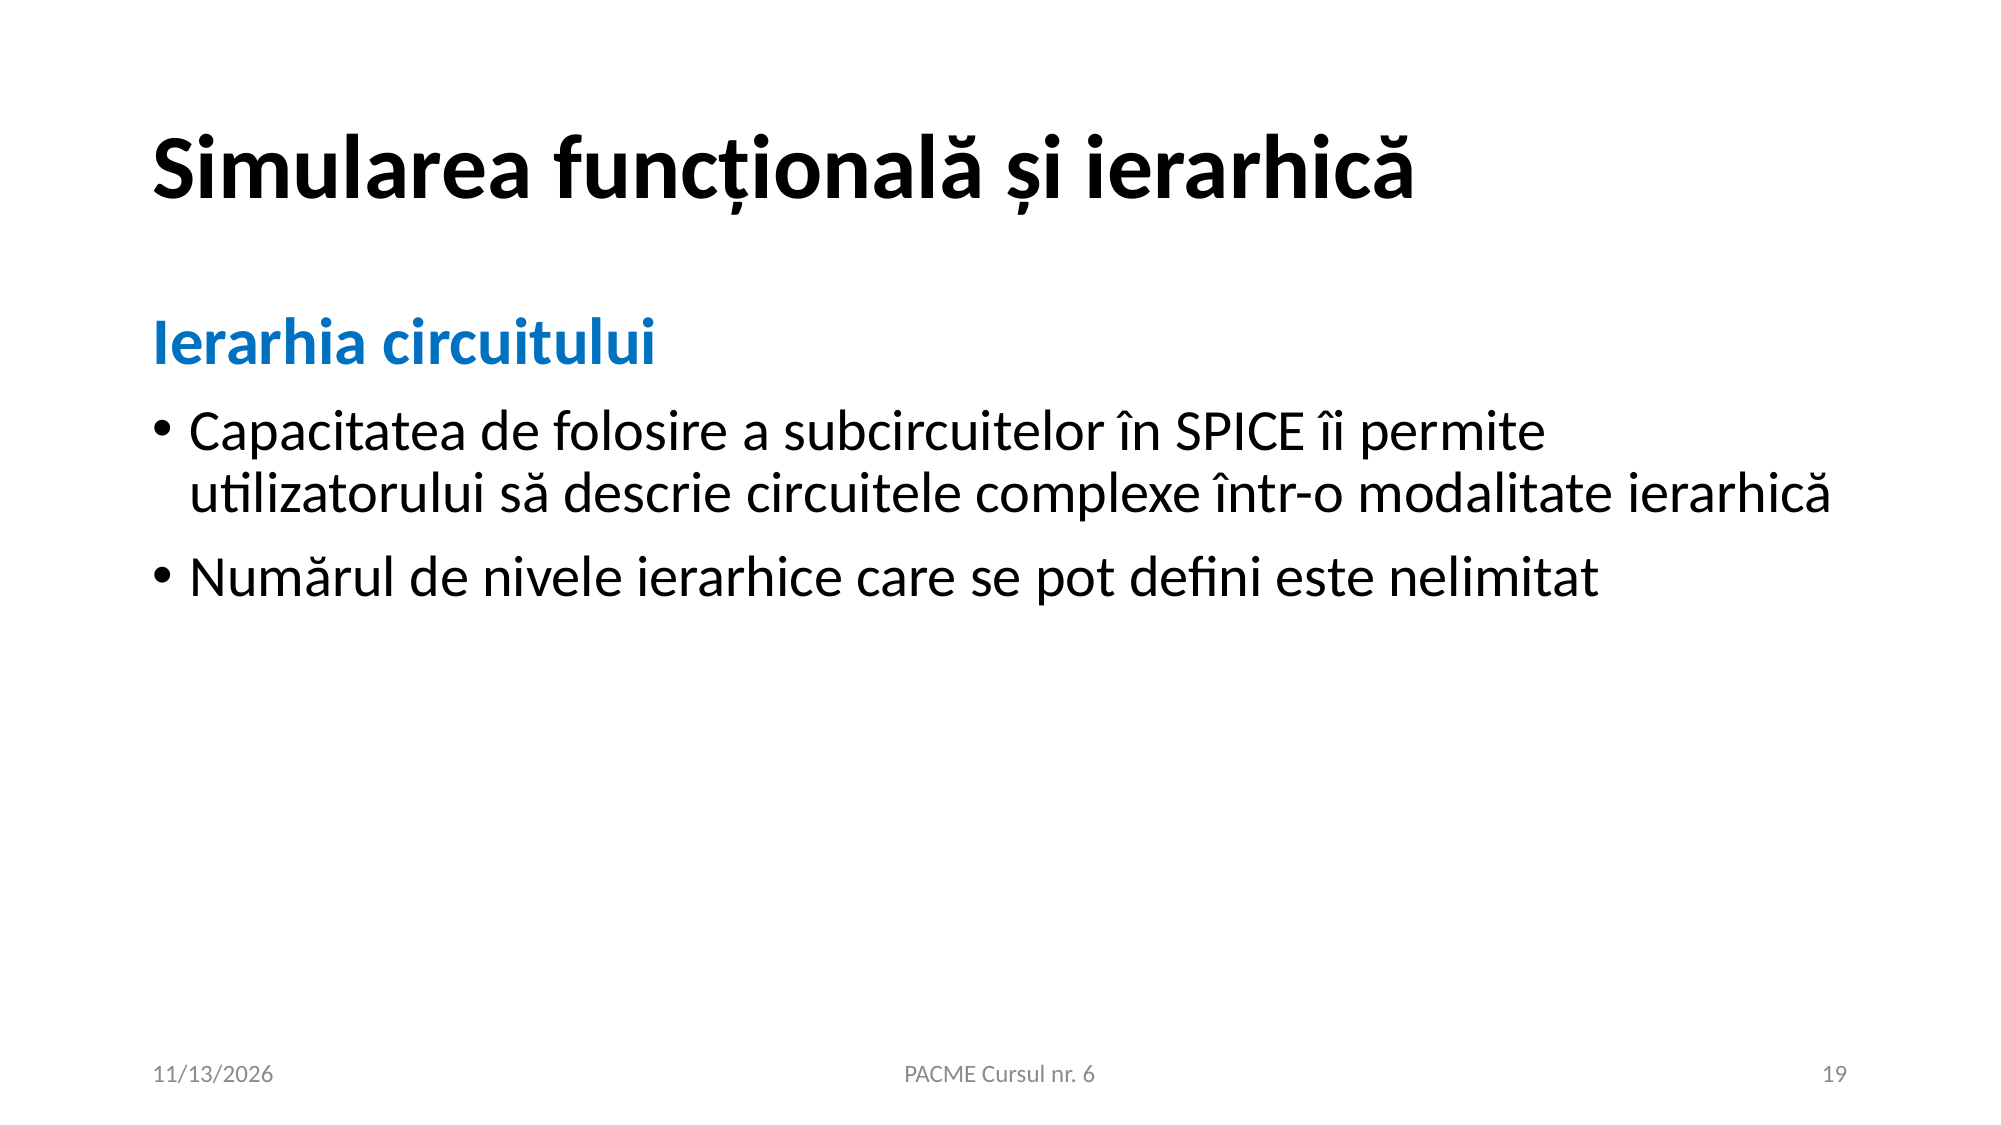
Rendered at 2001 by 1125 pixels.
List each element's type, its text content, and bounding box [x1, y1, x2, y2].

slide_number 19 [1412, 1042, 1863, 1103]
footer PACME Cursul nr. 6 [662, 1042, 1338, 1103]
title Simularea funcțională și ierarhică [137, 59, 1863, 278]
list Ierarhia circuitului Capacitatea de folosire a subcircuitelor în SPICE îi permite utilizatorului să descrie circuitele complexe într-o modalitate ierarhică Numărul de nivele ierarhice care se pot defini este nelimitat [137, 299, 1863, 1014]
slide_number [137, 1042, 588, 1103]
